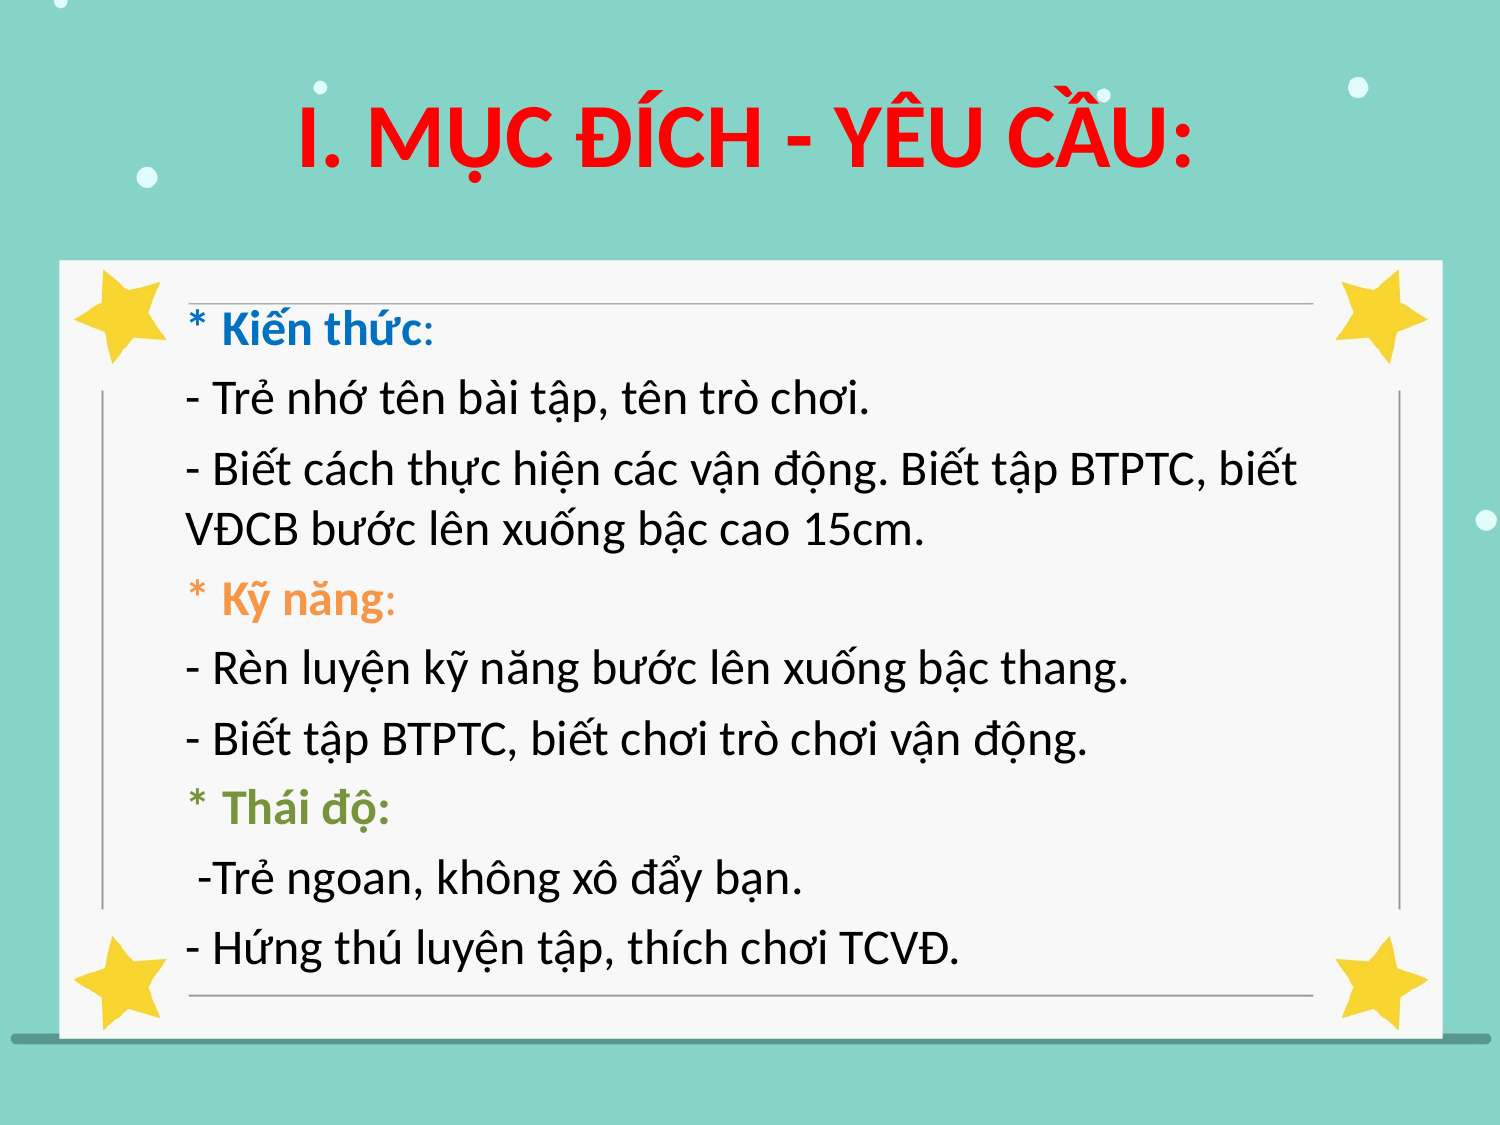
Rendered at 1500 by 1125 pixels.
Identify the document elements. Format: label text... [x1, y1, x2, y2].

title I. MỤC ĐÍCH - YÊU CẦU: [70, 37, 1421, 225]
picture [0, 0, 1500, 1125]
list * Kiến thức: - Trẻ nhớ tên bài tập, tên trò chơi. - Biết cách thực hiện các vận động. Biết tập BTPTC, biết VĐCB bước lên xuống bậc cao 15cm. * Kỹ năng: - Rèn luyện kỹ năng bước lên xuống bậc thang. - Biết tập BTPTC, biết chơi trò chơi vận động. * Thái độ: -Trẻ ngoan, không xô đẩy bạn. - Hứng thú luyện tập, thích chơi TCVĐ. [170, 287, 1421, 1013]
